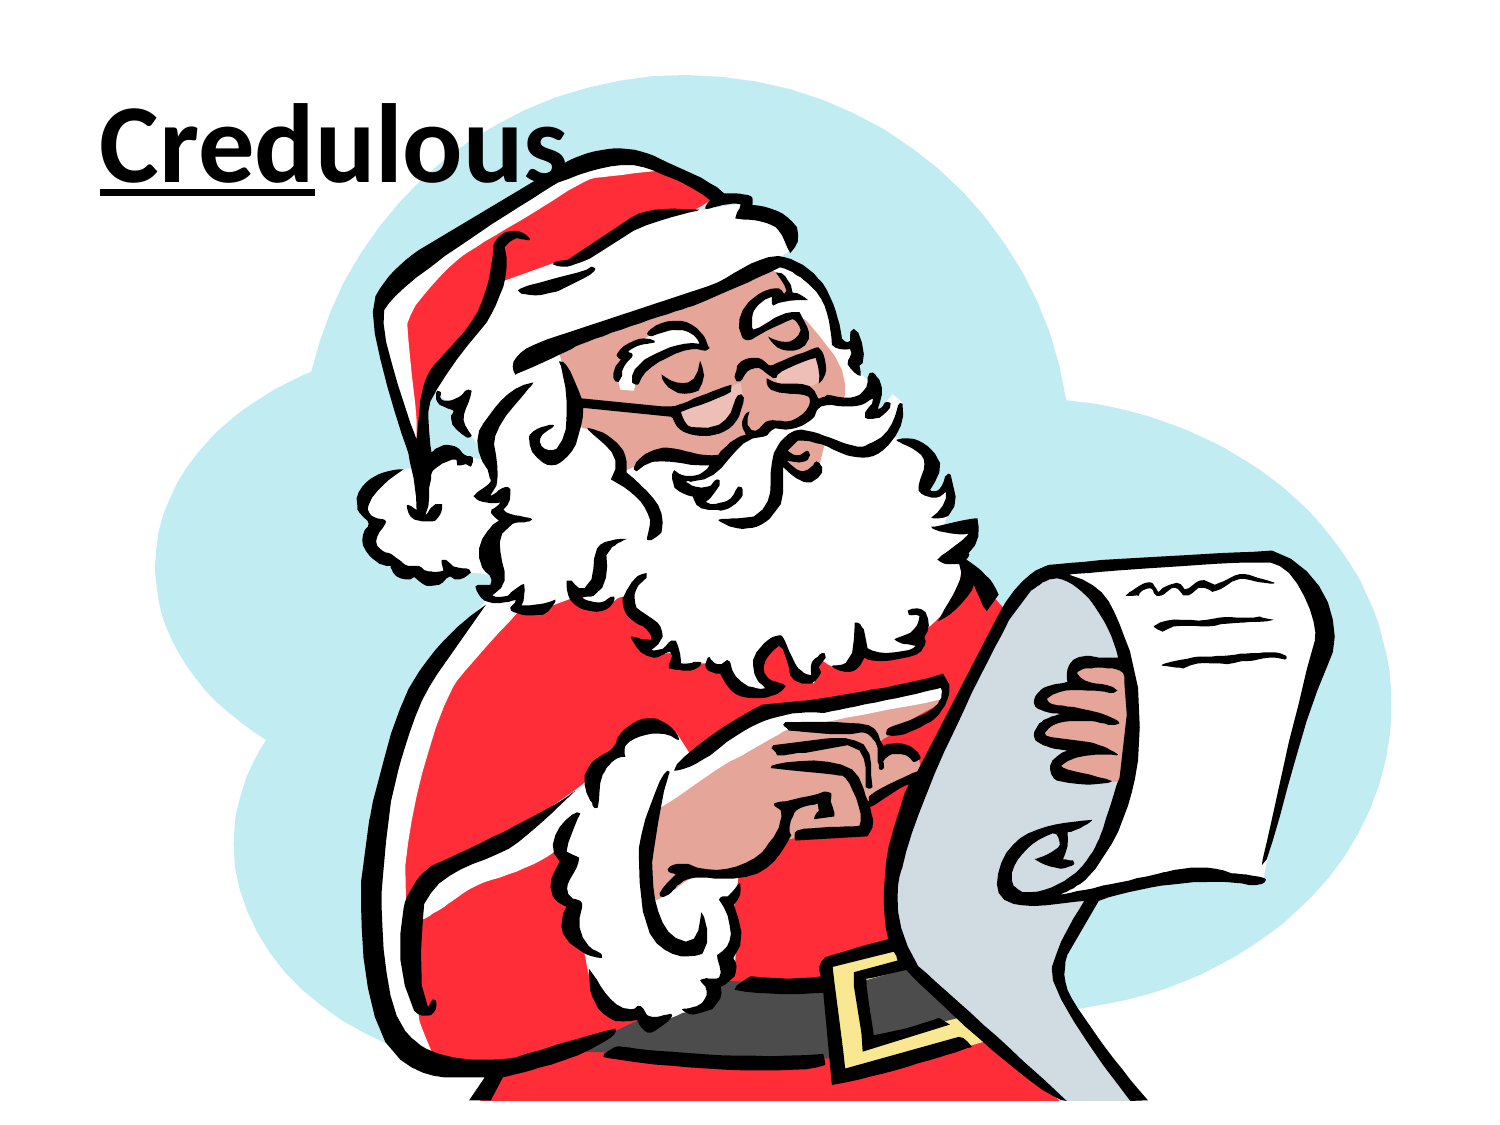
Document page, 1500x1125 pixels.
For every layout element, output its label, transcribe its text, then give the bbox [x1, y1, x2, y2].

text_box Credulous [85, 62, 610, 213]
picture [154, 74, 1392, 1101]
